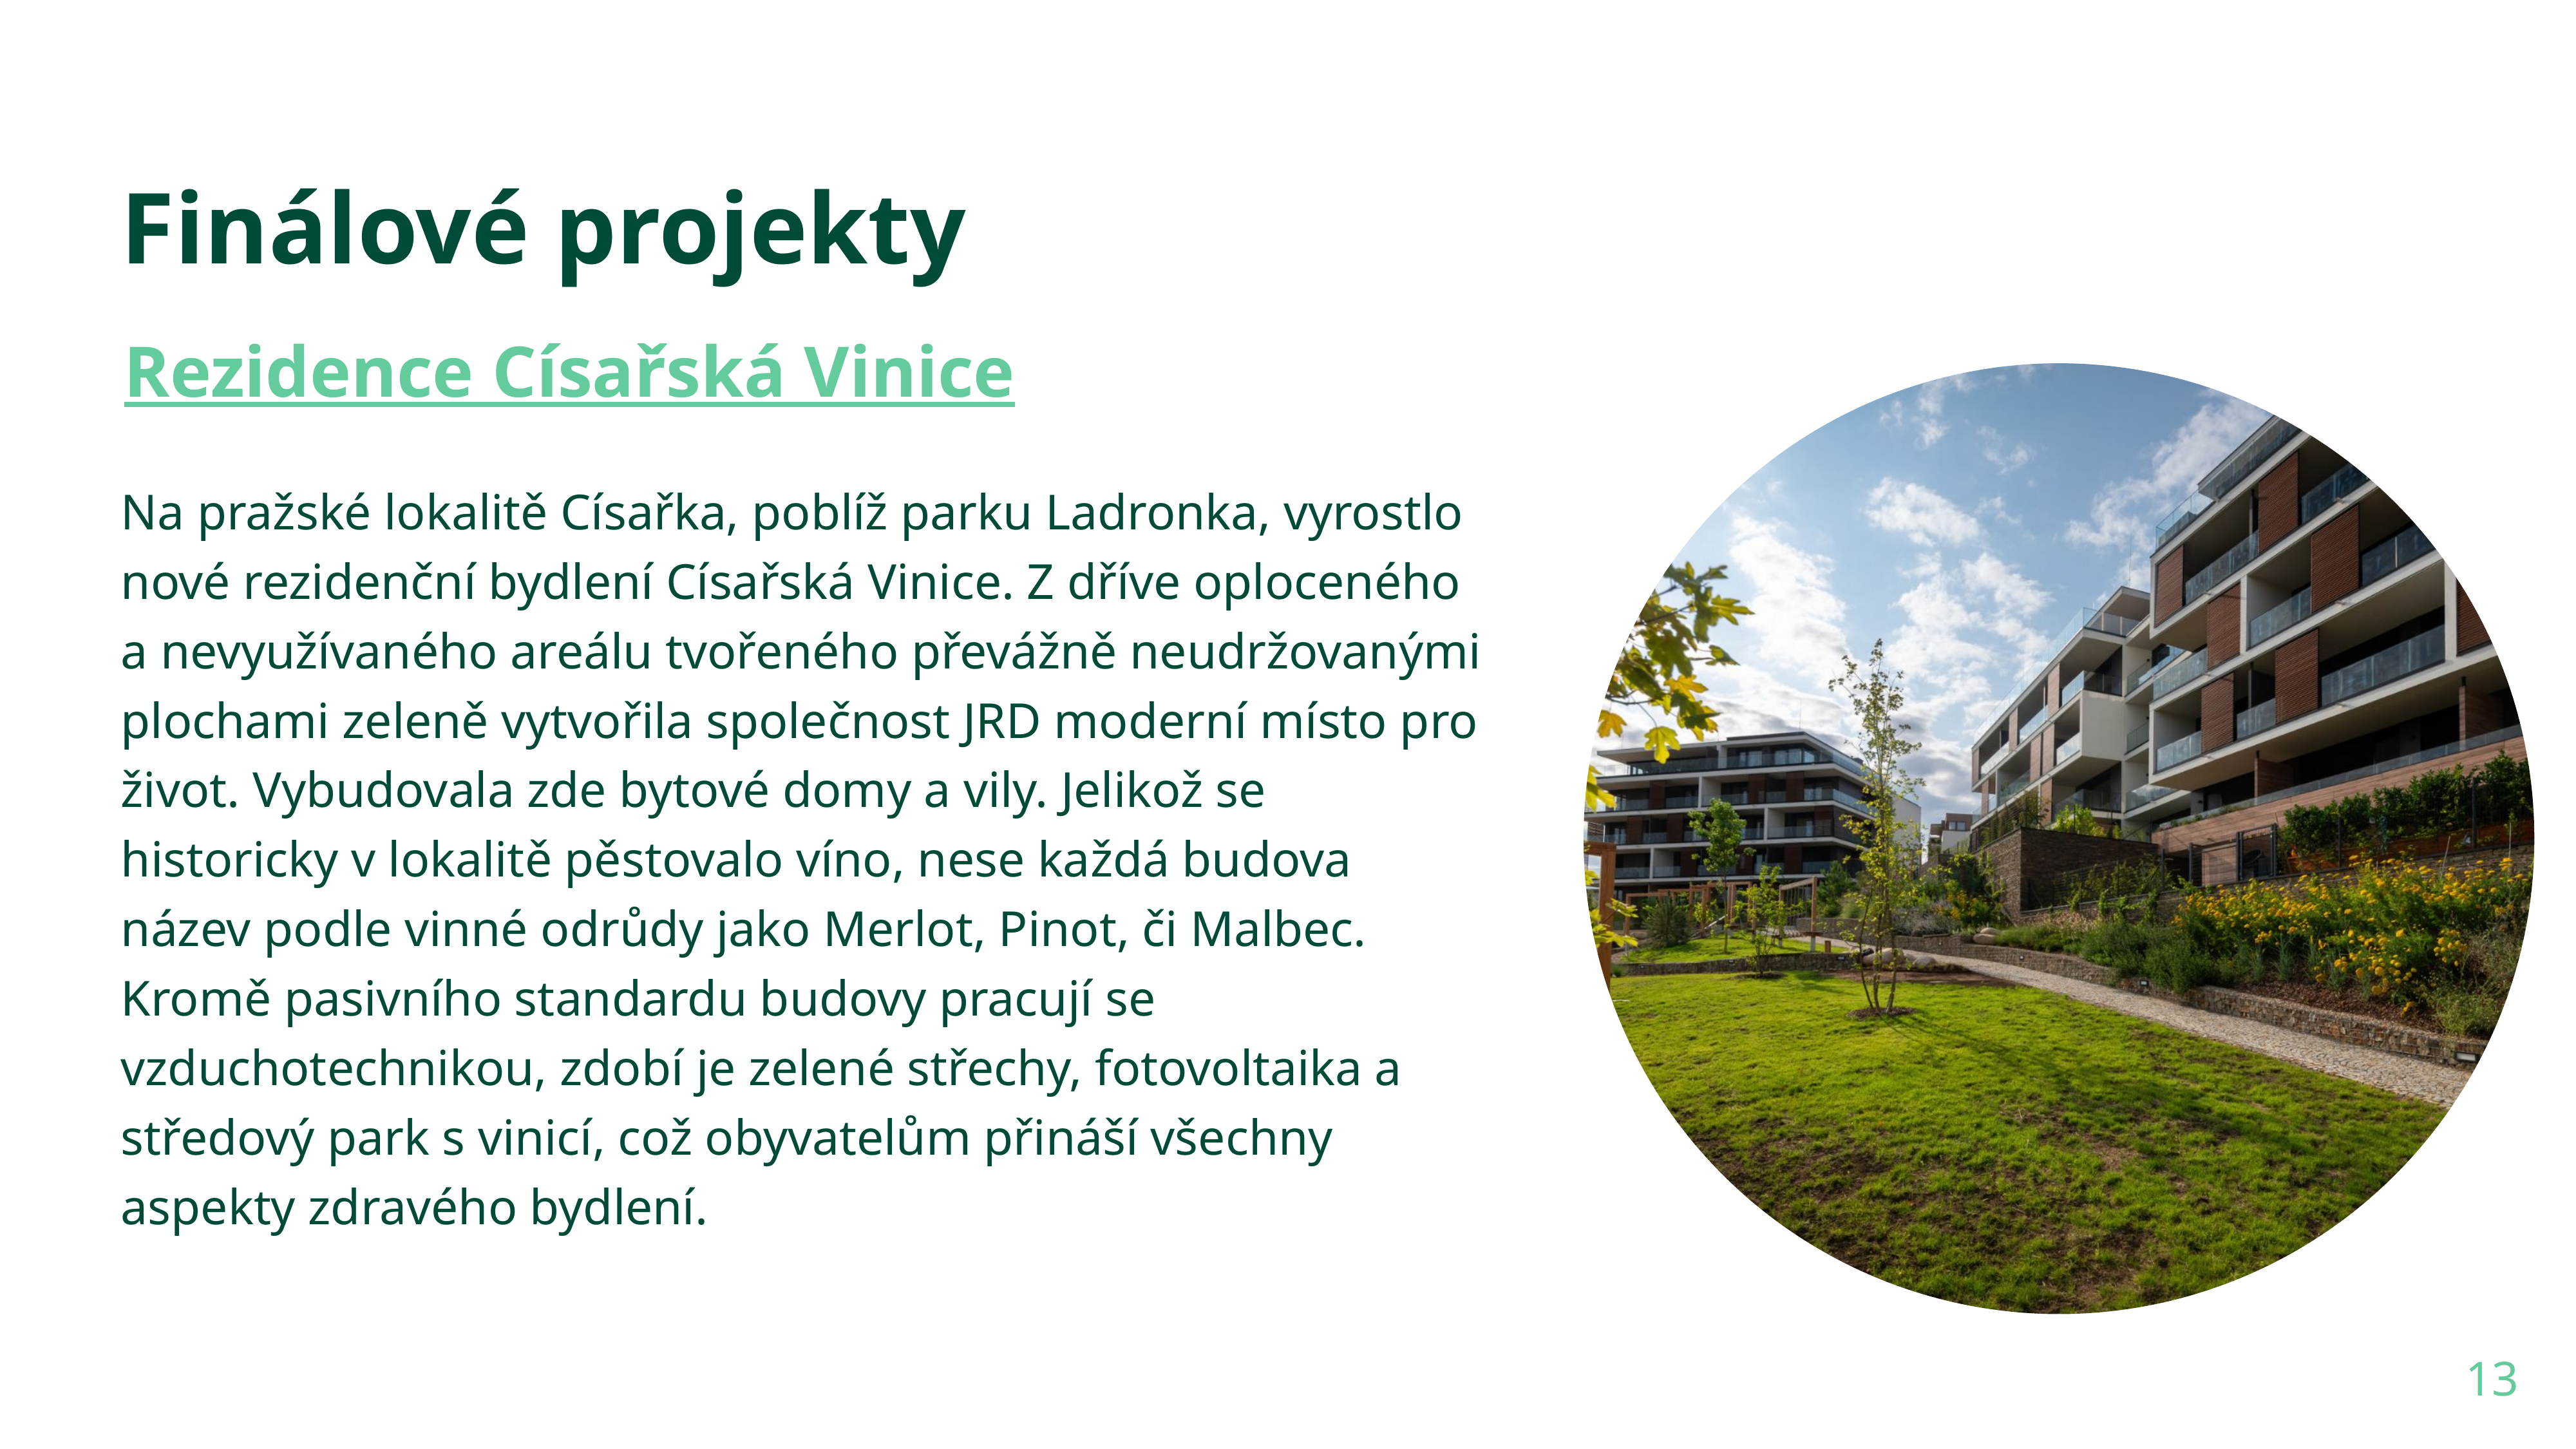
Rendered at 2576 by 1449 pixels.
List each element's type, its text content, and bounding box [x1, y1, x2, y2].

list Na pražské lokalitě Císařka, poblíž parku Ladronka, vyrostlo nové rezidenční bydlení Císařská Vinice. Z dříve oploceného a nevyužívaného areálu tvořeného převážně neudržovanými plochami zeleně vytvořila společnost JRD moderní místo pro život. Vybudovala zde bytové domy a vily. Jelikož se historicky v lokalitě pěstovalo víno, nese každá budova název podle vinné odrůdy jako Merlot, Pinot, či Malbec. Kromě pasivního standardu budovy pracují se vzduchotechnikou, zdobí je zelené střechy, fotovoltaika a středový park s vinicí, což obyvatelům přináší všechny aspekty zdravého bydlení. [111, 464, 1504, 1150]
list Rezidence Císařská Vinice [114, 332, 1787, 431]
list Finálové projekty [111, 158, 1584, 397]
picture [1583, 363, 2535, 1314]
